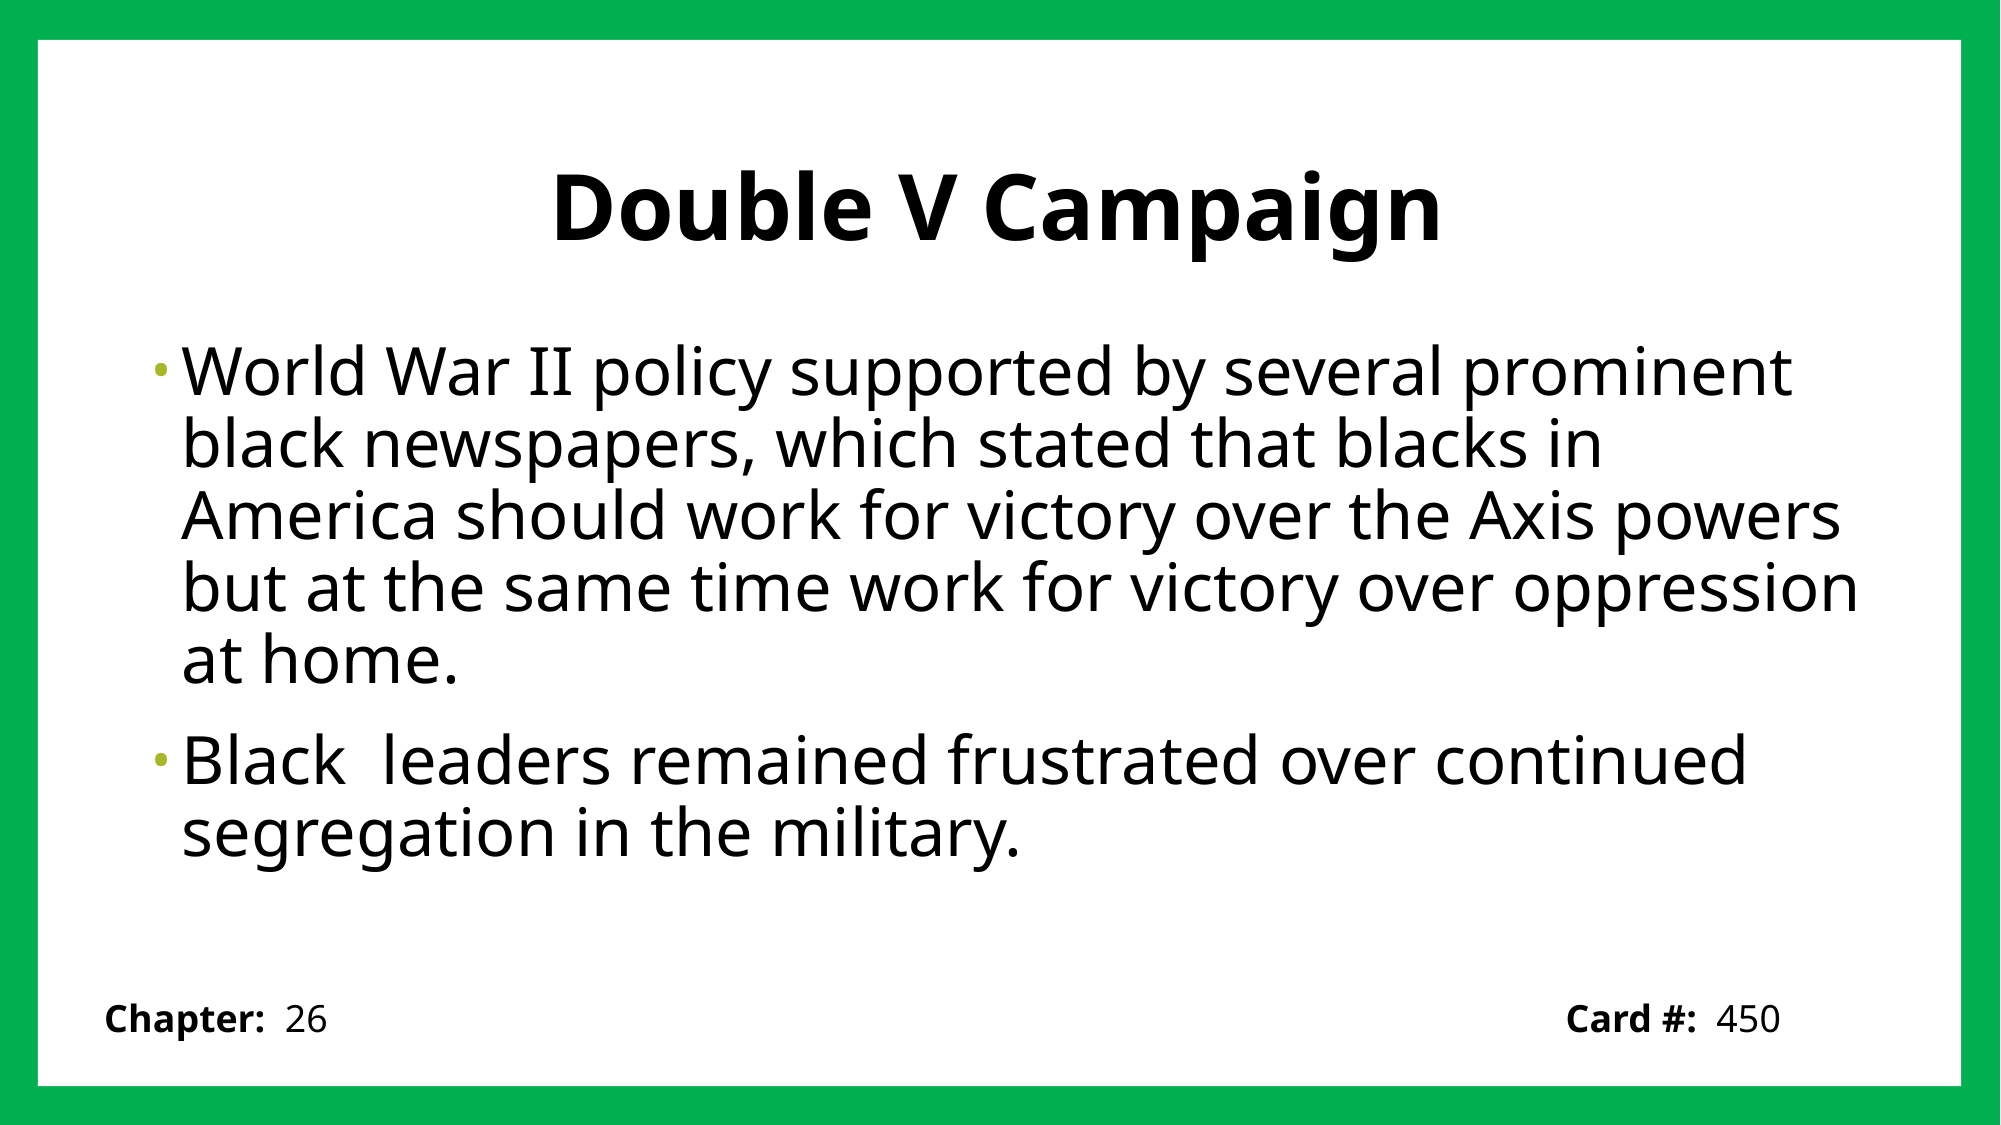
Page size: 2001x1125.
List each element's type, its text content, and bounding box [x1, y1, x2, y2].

title Double V Campaign [187, 99, 1808, 323]
list World War II policy supported by several prominent black newspapers, which stated that blacks in America should work for victory over the Axis powers but at the same time work for victory over oppression at home. Black leaders remained frustrated over continued segregation in the military. [129, 329, 1886, 926]
text_box Card #: 450 [1550, 987, 1913, 1047]
text_box Chapter: 26 [89, 987, 605, 1048]
